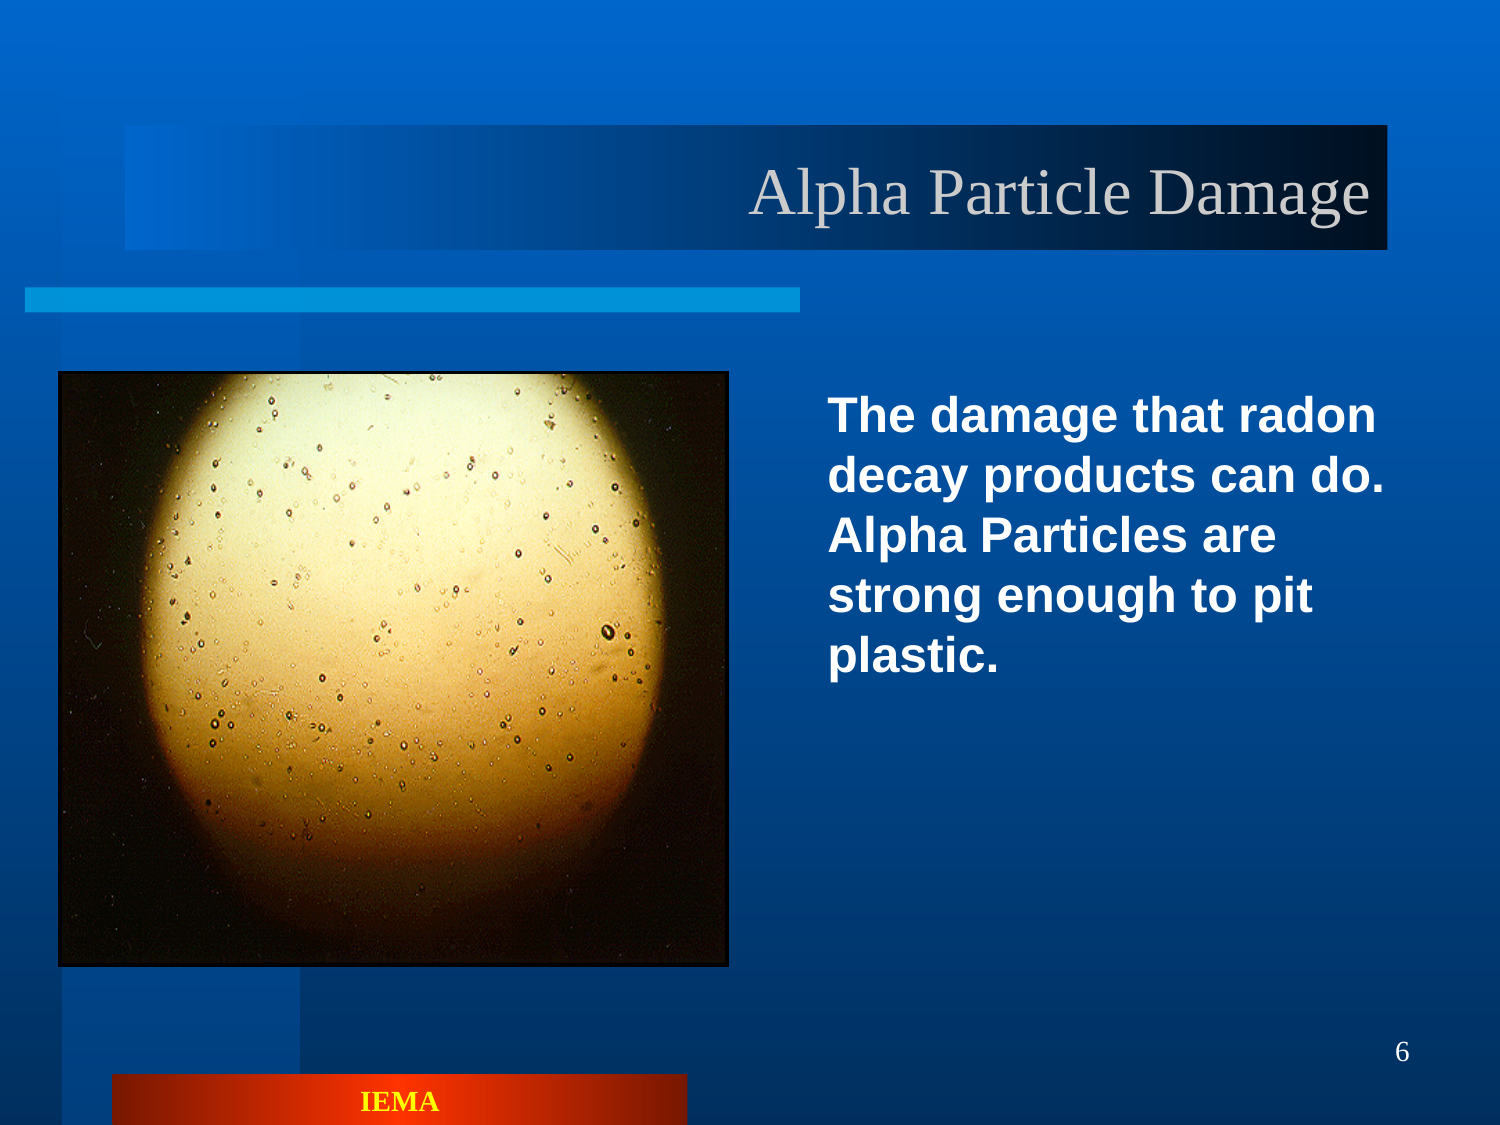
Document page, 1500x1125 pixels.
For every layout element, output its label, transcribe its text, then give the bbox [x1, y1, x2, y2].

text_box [62, 374, 726, 963]
slide_number 6 [1112, 1012, 1425, 1088]
title Alpha Particle Damage [112, 112, 1388, 263]
text_box The damage that radon decay products can do. Alpha Particles are strong enough to pit plastic. [812, 374, 1438, 690]
